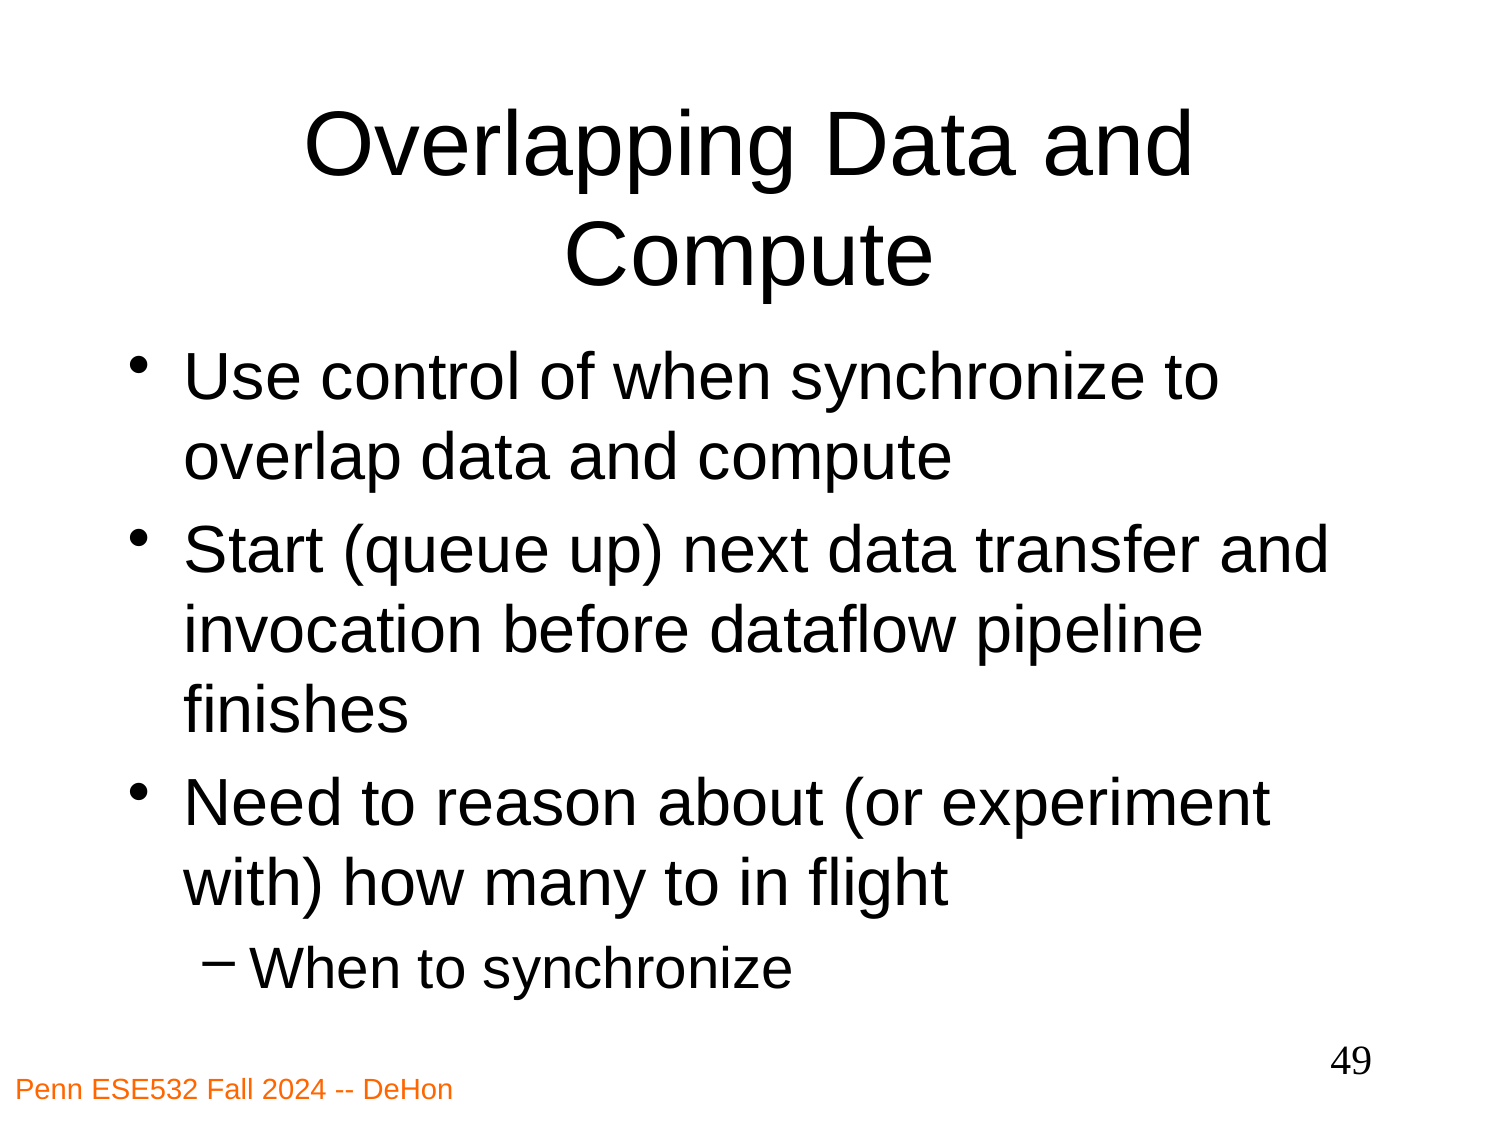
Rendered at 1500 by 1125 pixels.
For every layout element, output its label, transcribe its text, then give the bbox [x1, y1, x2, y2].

title Overlapping Data and Compute [112, 99, 1388, 288]
list Use control of when synchronize to overlap data and compute Start (queue up) next data transfer and invocation before dataflow pipeline finishes Need to reason about (or experiment with) how many to in flight When to synchronize [112, 324, 1388, 1001]
slide_number Penn ESE532 Fall 2024 -- DeHon [0, 1062, 688, 1125]
slide_number 49 [1074, 1024, 1388, 1101]
